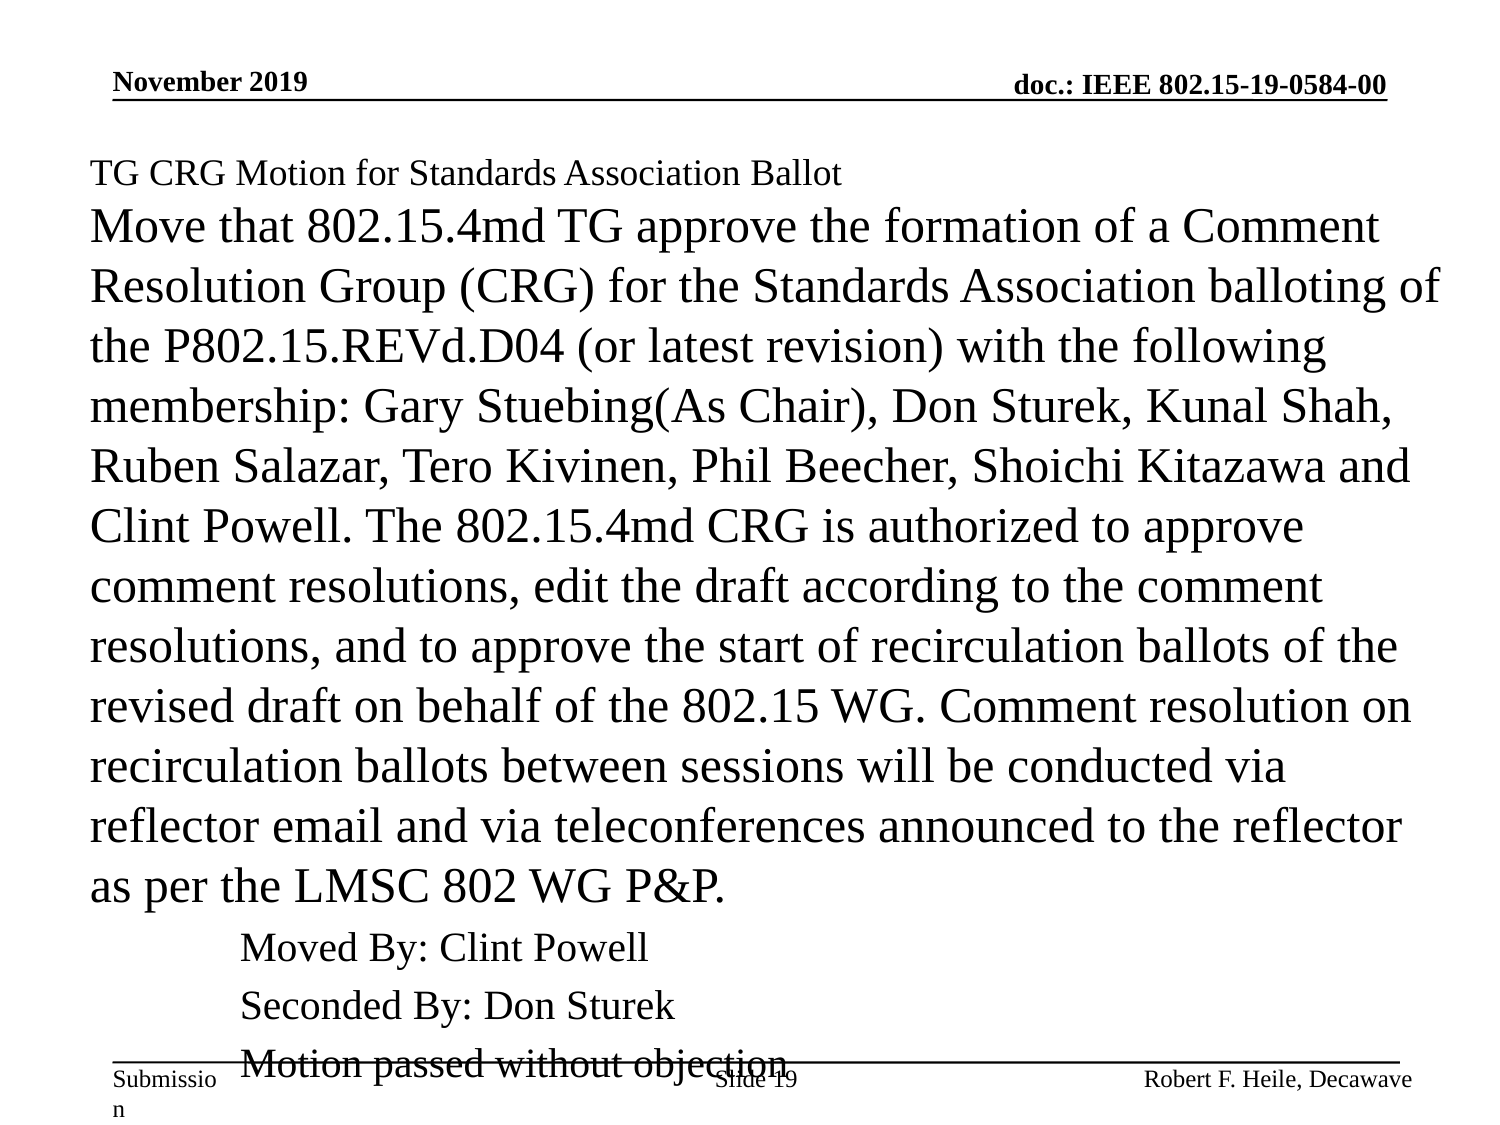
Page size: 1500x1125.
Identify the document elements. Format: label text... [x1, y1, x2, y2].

text_box TG CRG Motion for Standards Association Ballot Move that 802.15.4md TG approve the formation of a Comment Resolution Group (CRG) for the Standards Association balloting of the P802.15.REVd.D04 (or latest revision) with the following membership: Gary Stuebing(As Chair), Don Sturek, Kunal Shah, Ruben Salazar, Tero Kivinen, Phil Beecher, Shoichi Kitazawa and Clint Powell. The 802.15.4md CRG is authorized to approve comment resolutions, edit the draft according to the comment resolutions, and to approve the start of recirculation ballots of the revised draft on behalf of the 802.15 WG. Comment resolution on recirculation ballots between sessions will be conducted via reflector email and via teleconferences announced to the reflector as per the LMSC 802 WG P&P. Moved By: Clint Powell Seconded By: Don Sturek Motion passed without objection [75, 140, 1463, 1094]
footer Robert F. Heile, Decawave [900, 1062, 1413, 1093]
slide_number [112, 62, 375, 98]
